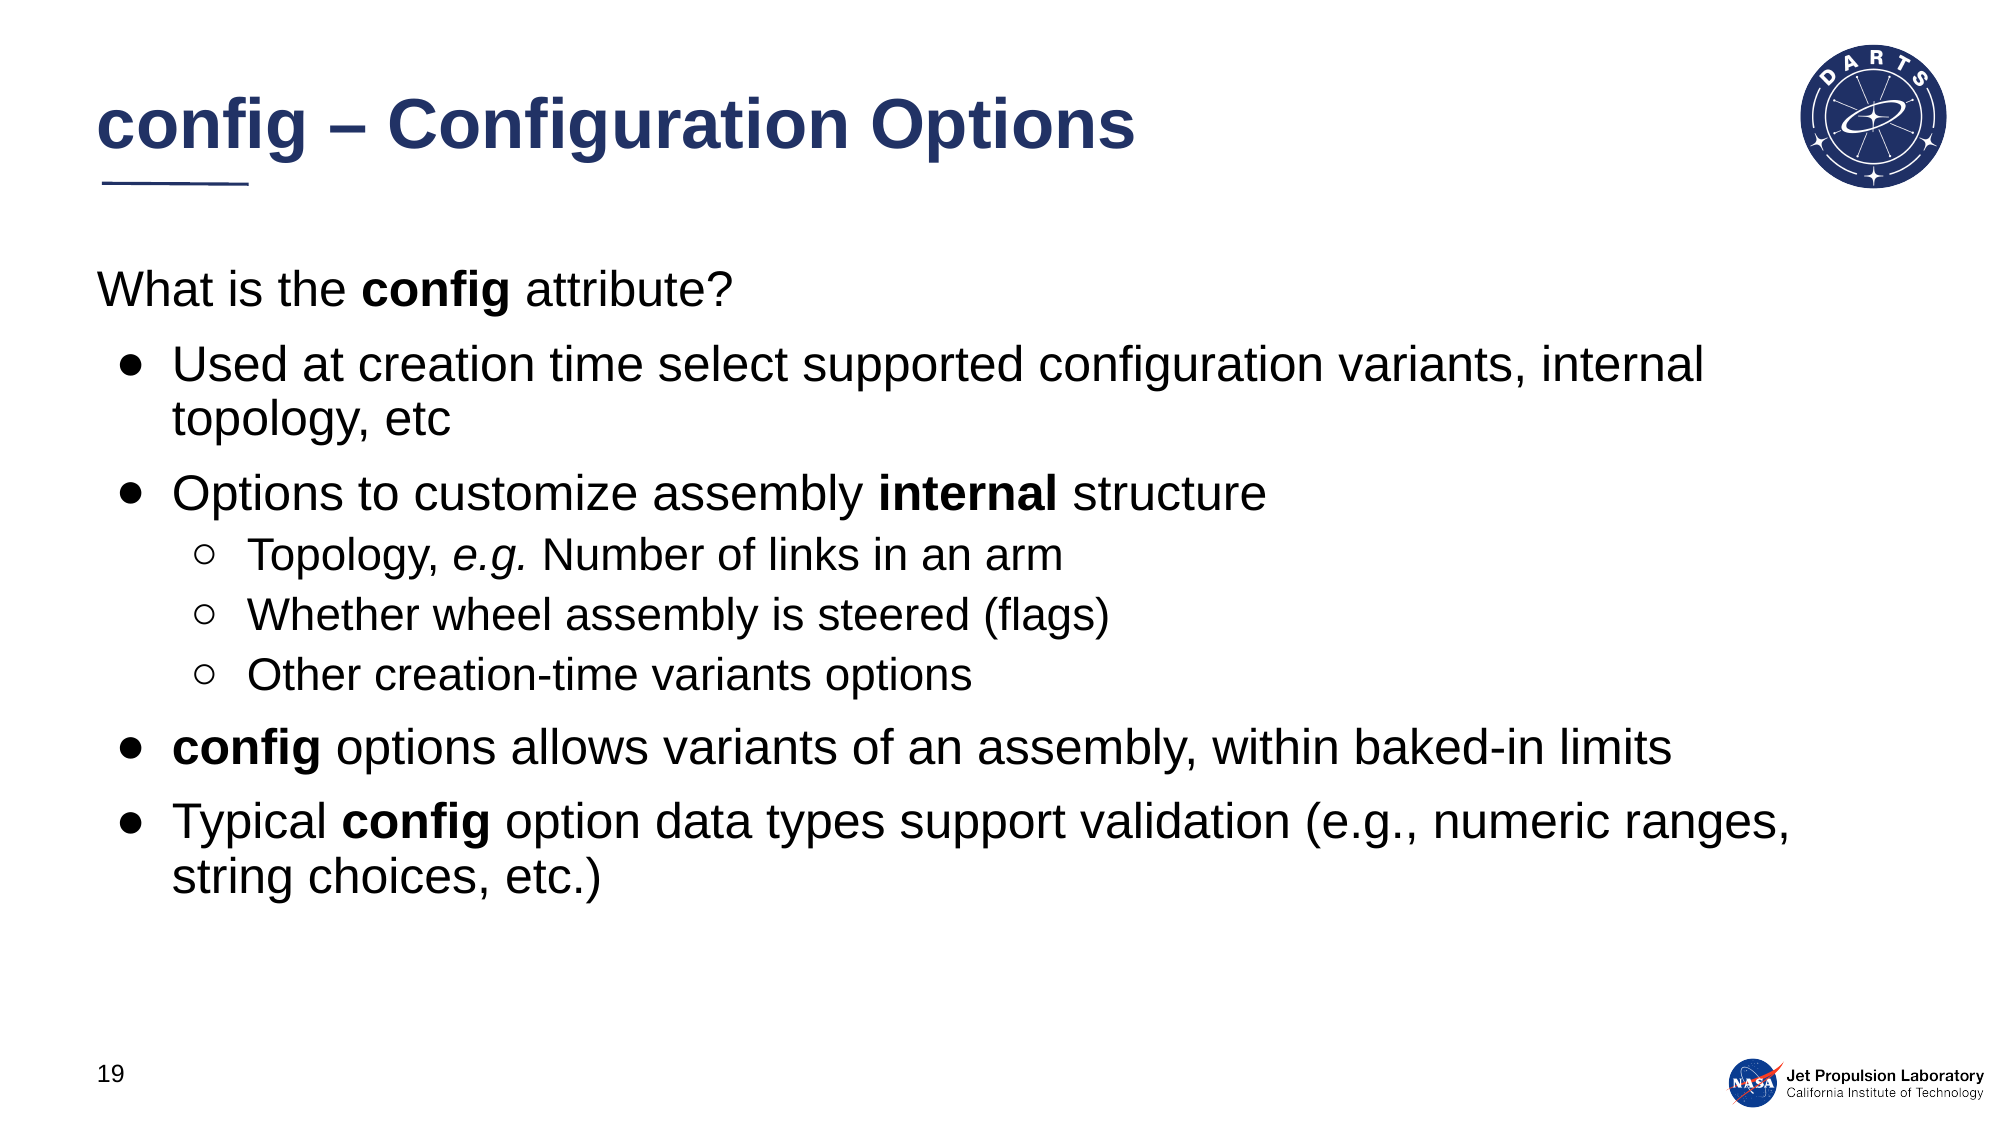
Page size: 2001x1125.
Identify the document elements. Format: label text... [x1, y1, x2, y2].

picture [1710, 1042, 2000, 1124]
title config – Configuration Options [81, 68, 1750, 184]
slide_number 19 [81, 1042, 532, 1103]
picture [1796, 41, 1951, 192]
list What is the config attribute? Used at creation time select supported configuration variants, internal topology, etc Options to customize assembly internal structure Topology, e.g. Number of links in an arm Whether wheel assembly is steered (flags) Other creation-time variants options config options allows variants of an assembly, within baked-in limits Typical config option data types support validation (e.g., numeric ranges, string choices, etc.) [81, 255, 1919, 971]
